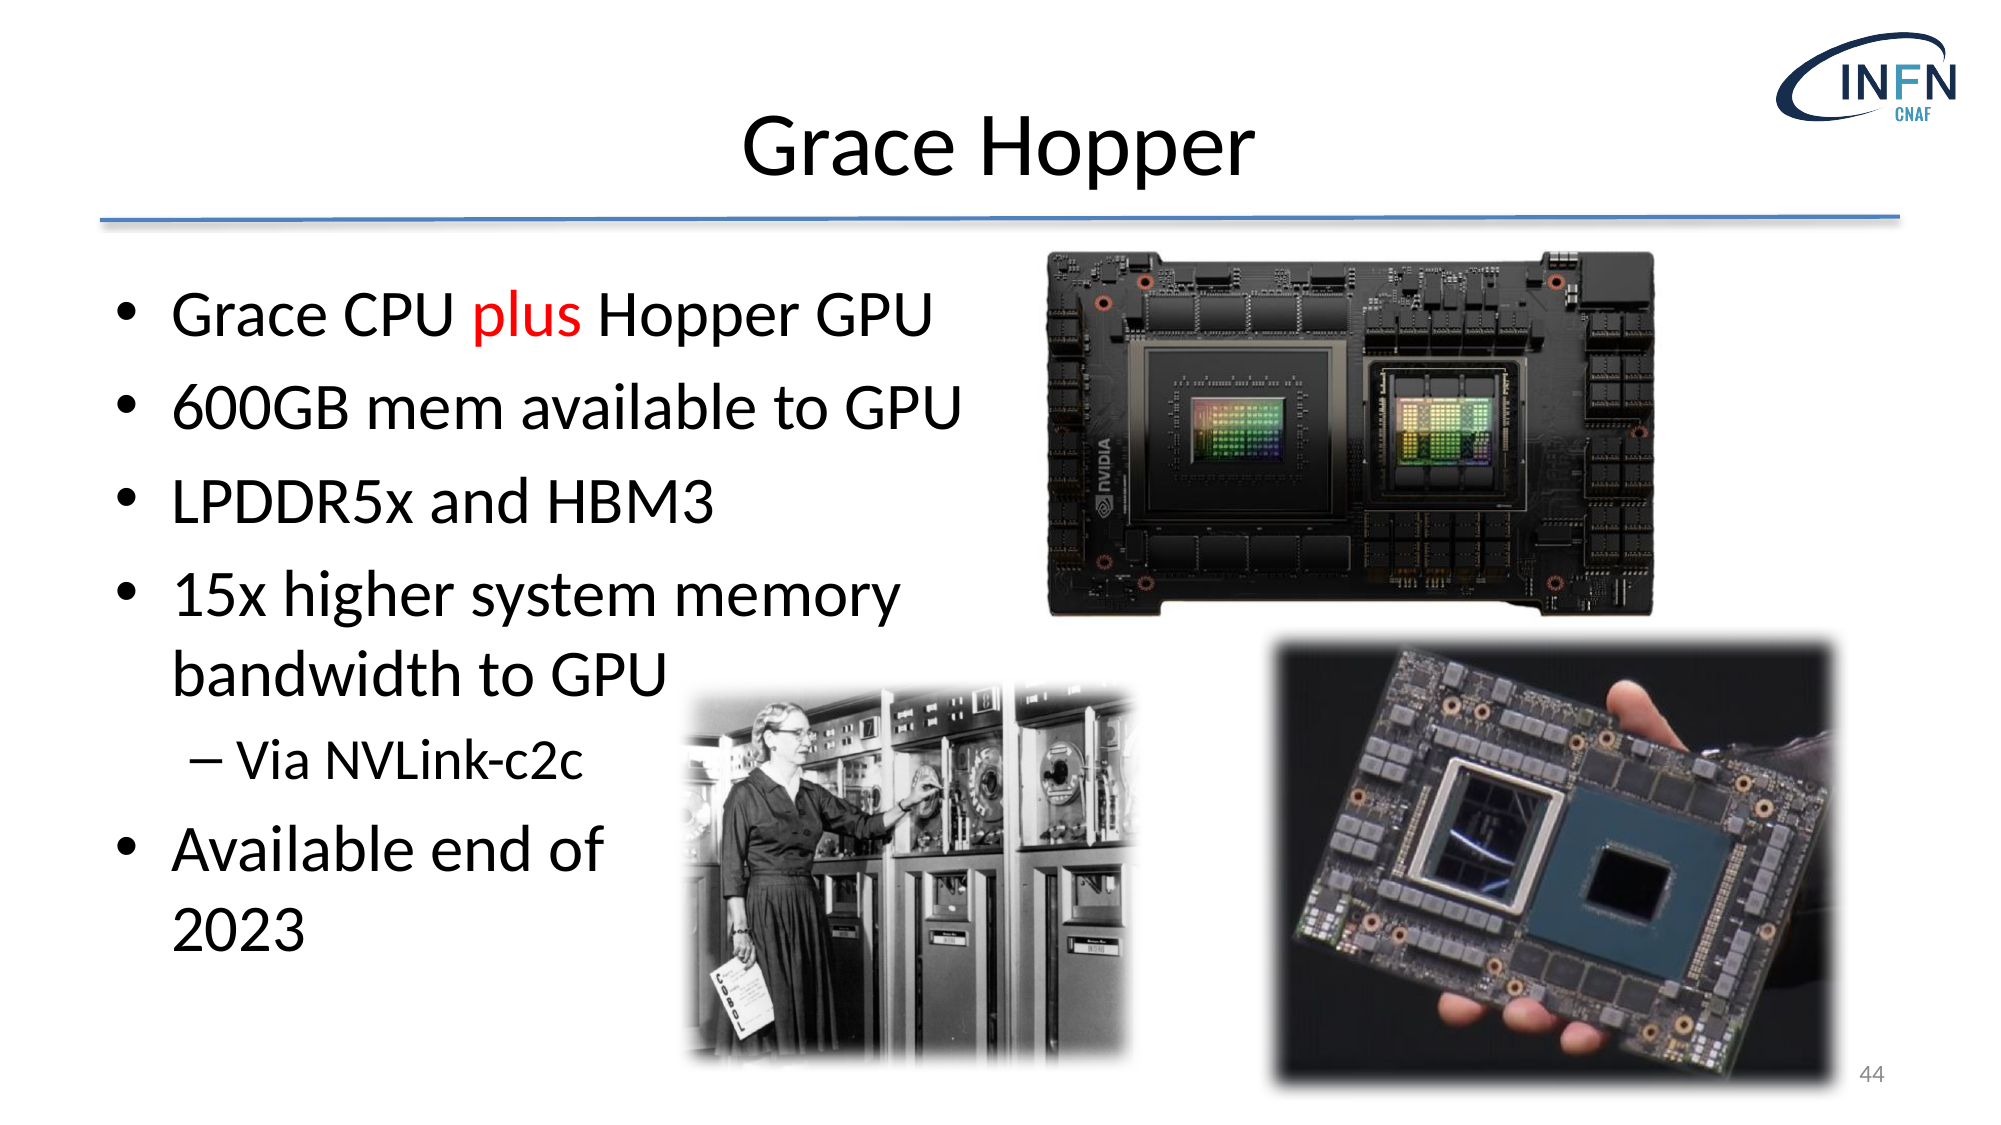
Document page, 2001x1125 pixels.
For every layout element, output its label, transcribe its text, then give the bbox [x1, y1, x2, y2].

picture [1022, 233, 1851, 1103]
title Grace Hopper [99, 45, 1900, 233]
picture [675, 677, 1143, 1073]
slide_number 44 [1855, 1042, 1900, 1103]
picture [1755, 27, 2000, 136]
list Grace CPU plus Hopper GPU 600GB mem available to GPU LPDDR5x and HBM3 15x higher system memory bandwidth to GPU Via NVLink-c2c Available end of 2023 [99, 262, 1143, 1005]
